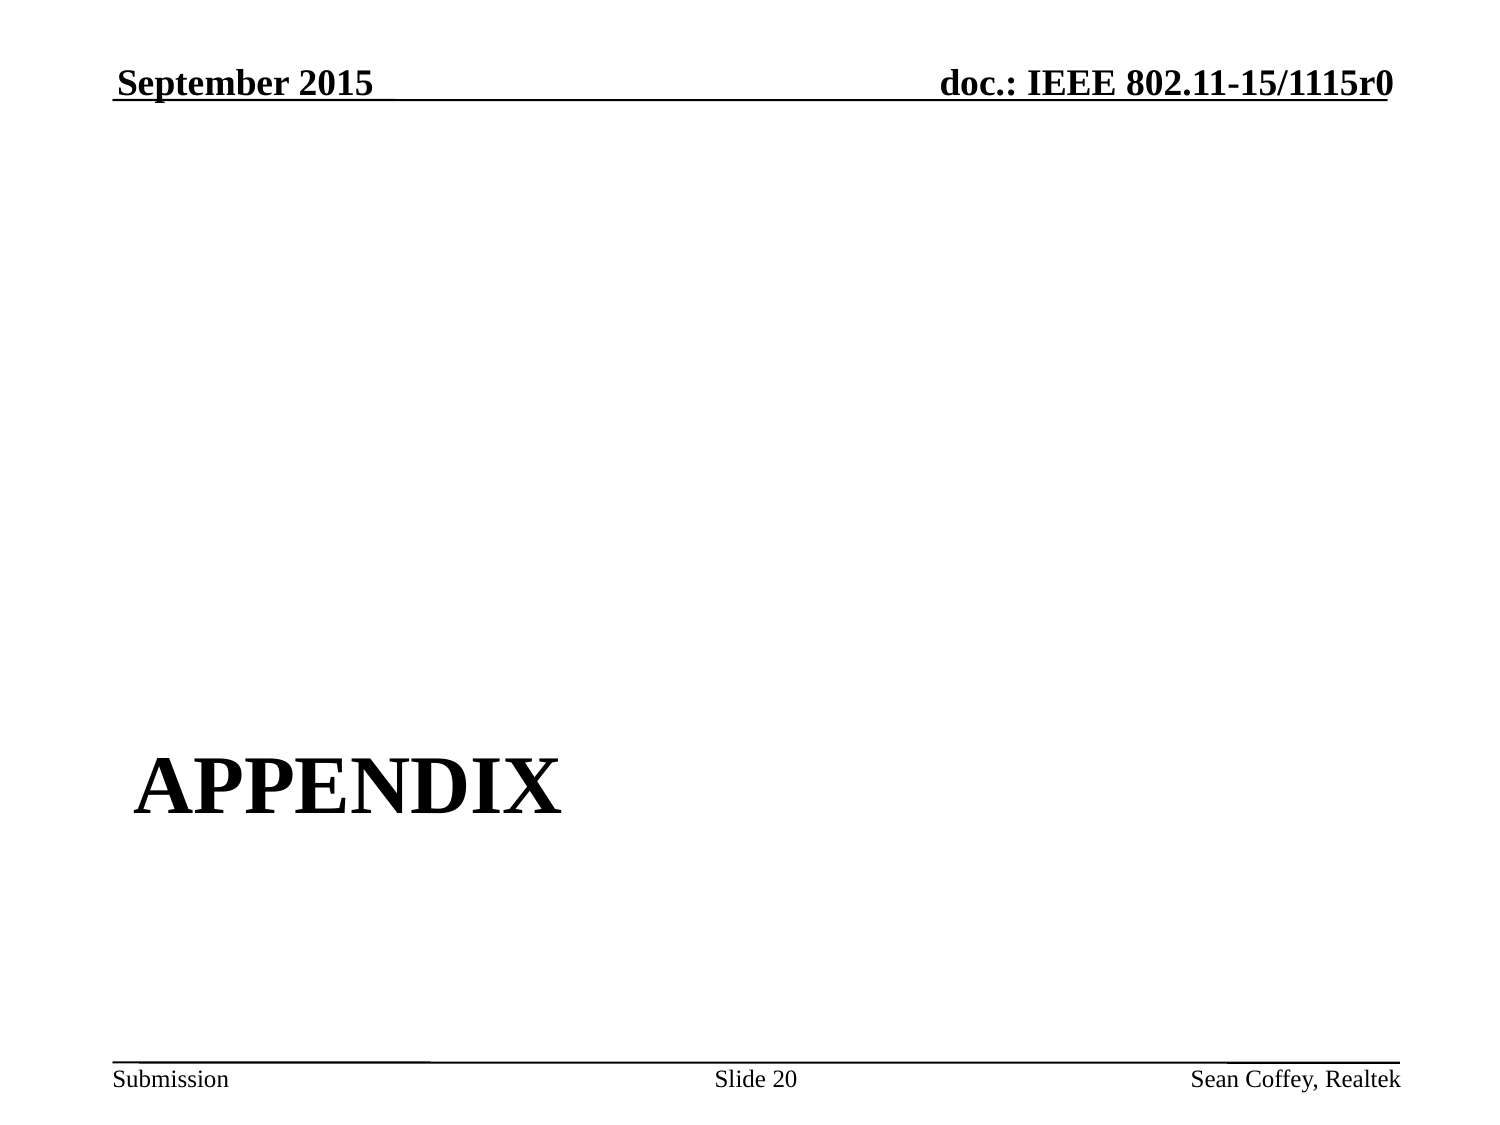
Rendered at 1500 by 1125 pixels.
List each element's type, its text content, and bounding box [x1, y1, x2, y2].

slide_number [116, 58, 425, 104]
footer Sean Coffey, Realtek [878, 1061, 1402, 1093]
title APPENDIX [118, 722, 1394, 947]
slide_number Slide 20 [712, 1061, 800, 1123]
